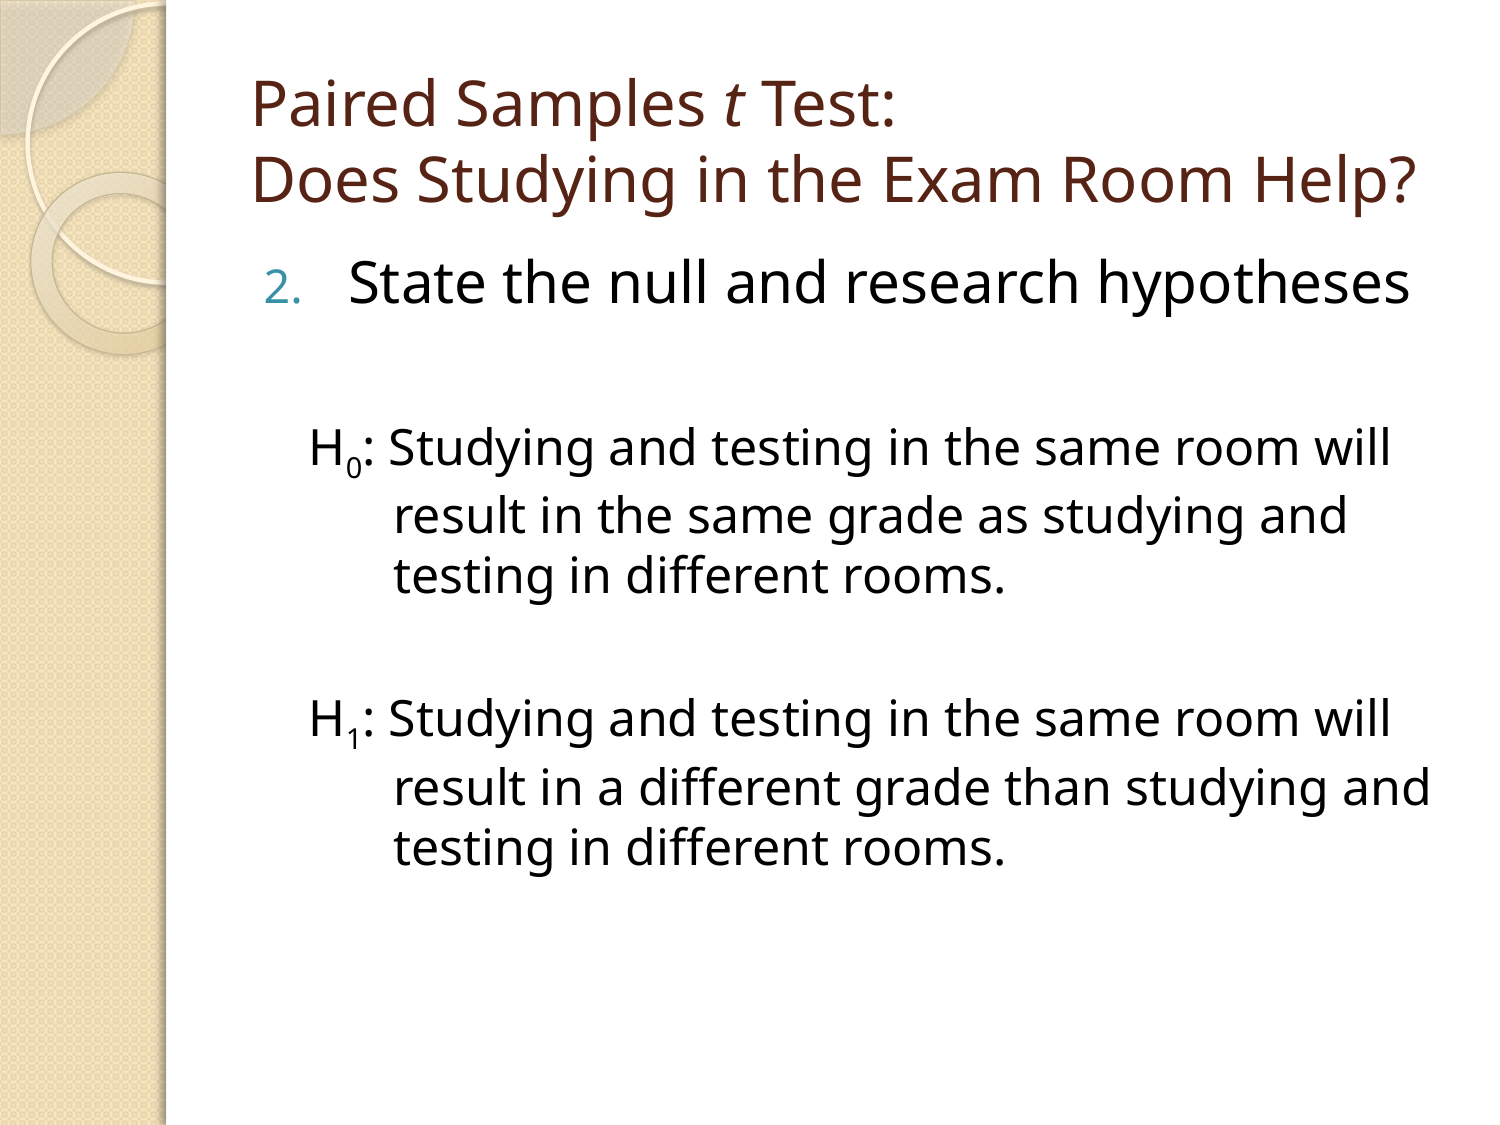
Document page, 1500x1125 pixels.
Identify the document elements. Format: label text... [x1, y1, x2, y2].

list State the null and research hypotheses H0: Studying and testing in the same room will result in the same grade as studying and testing in different rooms. H1: Studying and testing in the same room will result in a different grade than studying and testing in different rooms. [235, 237, 1466, 1025]
title Paired Samples t Test: Does Studying in the Exam Room Help? [235, 45, 1466, 233]
